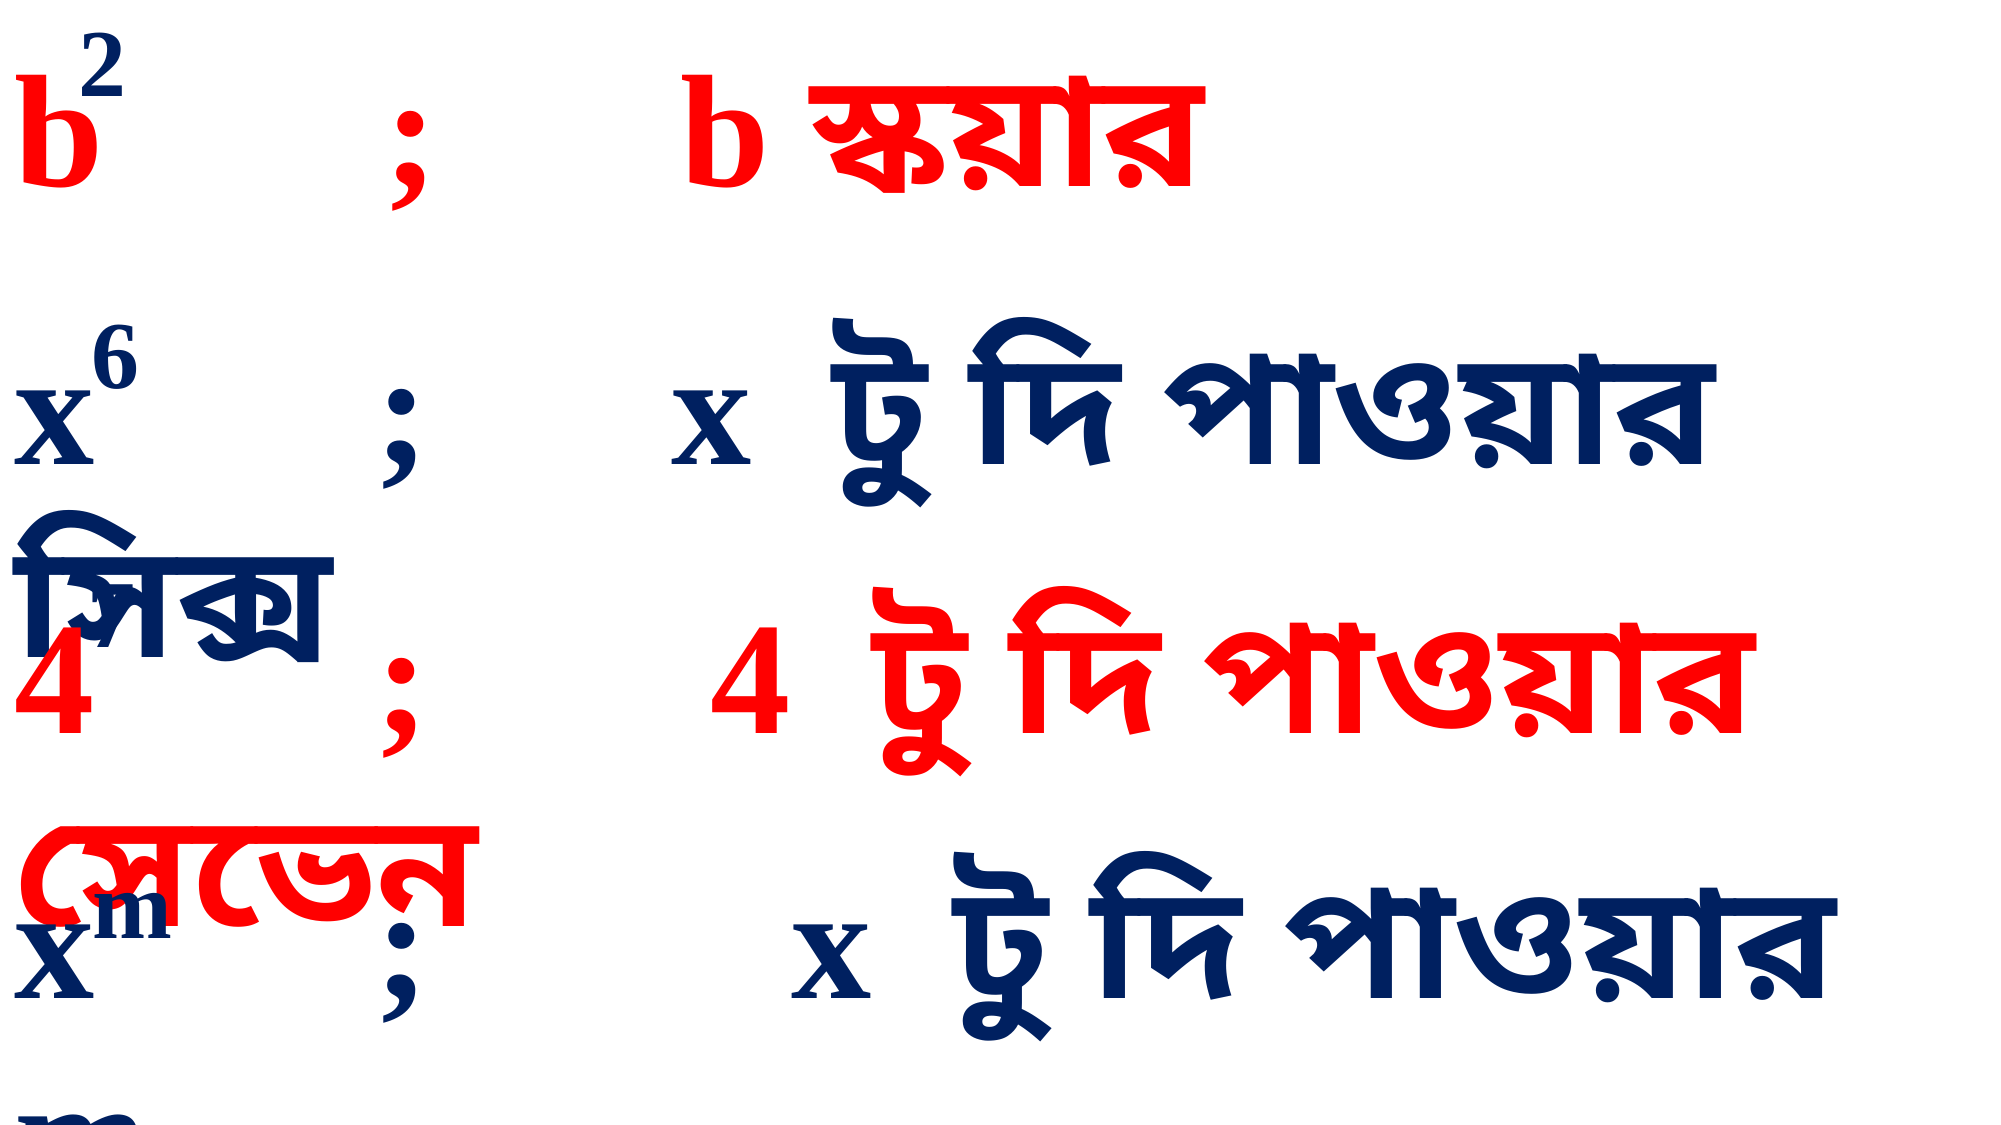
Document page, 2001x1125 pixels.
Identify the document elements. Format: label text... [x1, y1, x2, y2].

text_box 7 [72, 544, 137, 675]
text_box x ; x টু দি পাওয়ার সিক্স [0, 296, 2000, 565]
text_box x ; x টু দি পাওয়ার m [0, 830, 2000, 1125]
text_box m [77, 835, 165, 965]
text_box b ; b স্কয়ার [0, 18, 2000, 227]
text_box 6 [77, 285, 146, 415]
text_box 2 [63, 0, 128, 123]
text_box 4 ; 4 টু দি পাওয়ার সেভেন [0, 565, 2000, 830]
